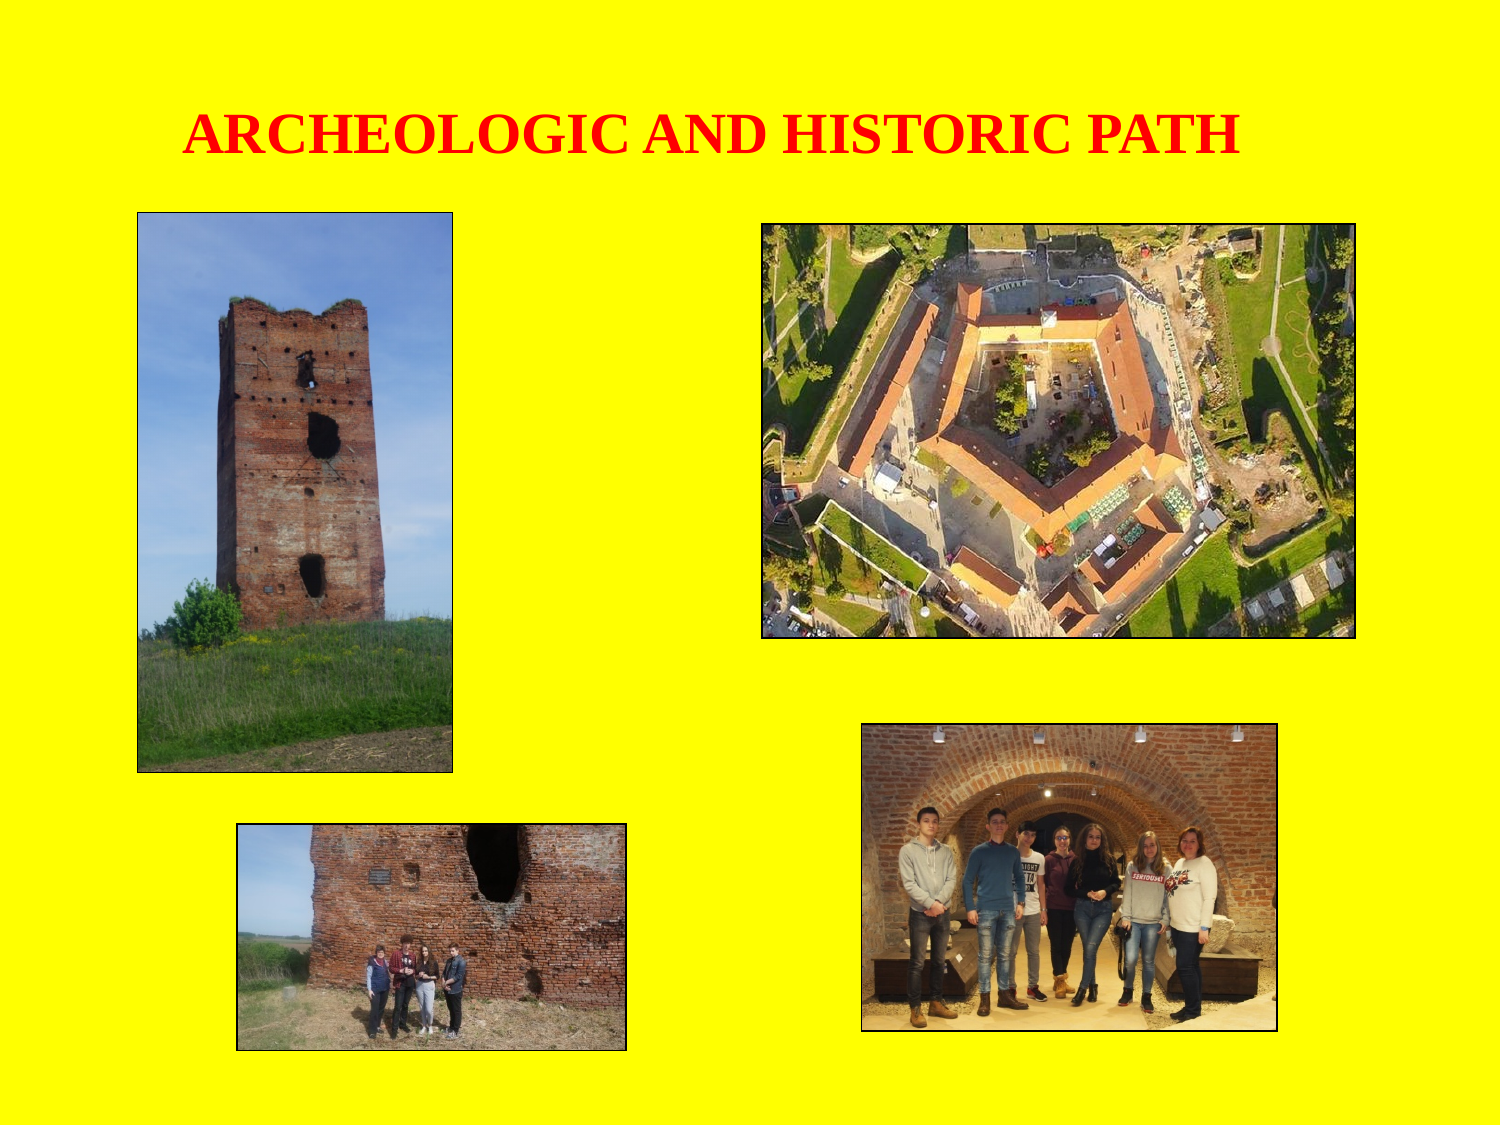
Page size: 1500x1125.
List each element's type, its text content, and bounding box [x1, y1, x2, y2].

text_box ARCHEOLOGIC AND HISTORIC PATH [87, 87, 1350, 173]
picture [762, 224, 1355, 638]
picture [862, 724, 1277, 1031]
picture [14, 213, 576, 772]
picture [237, 824, 626, 1051]
